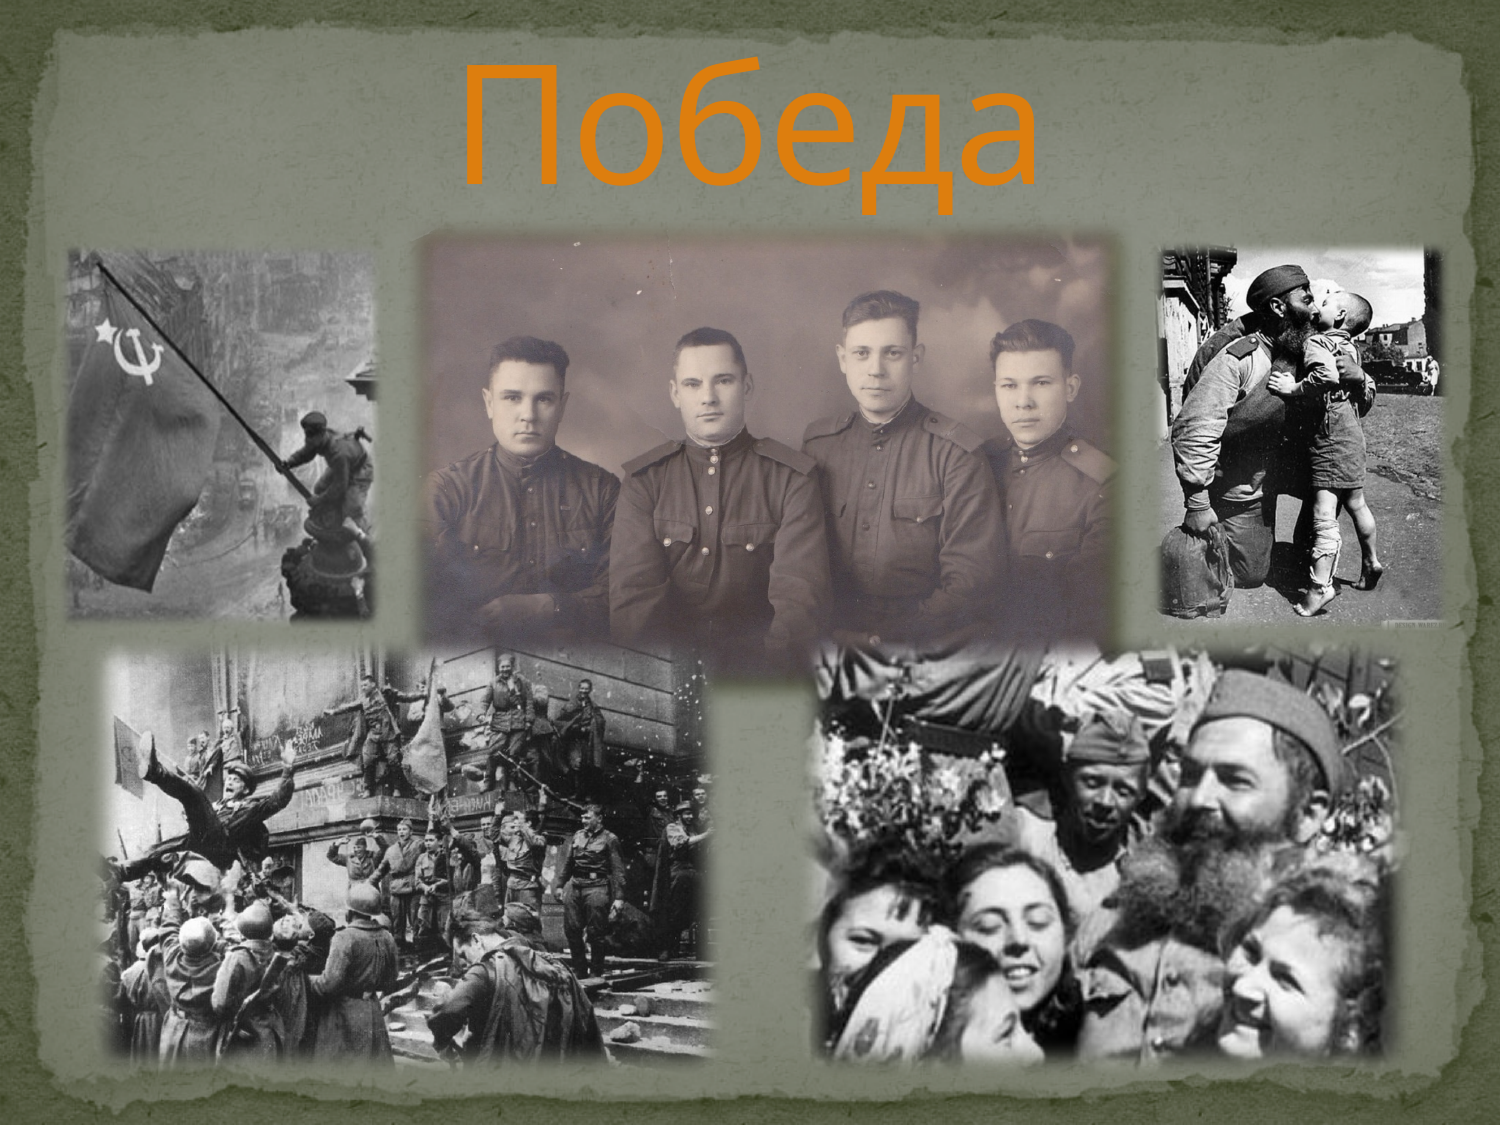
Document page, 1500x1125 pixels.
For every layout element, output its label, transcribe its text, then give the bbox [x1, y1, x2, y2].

picture [89, 215, 1415, 1078]
picture [1153, 242, 1451, 633]
title Победа [74, 24, 1425, 225]
picture [58, 242, 383, 630]
